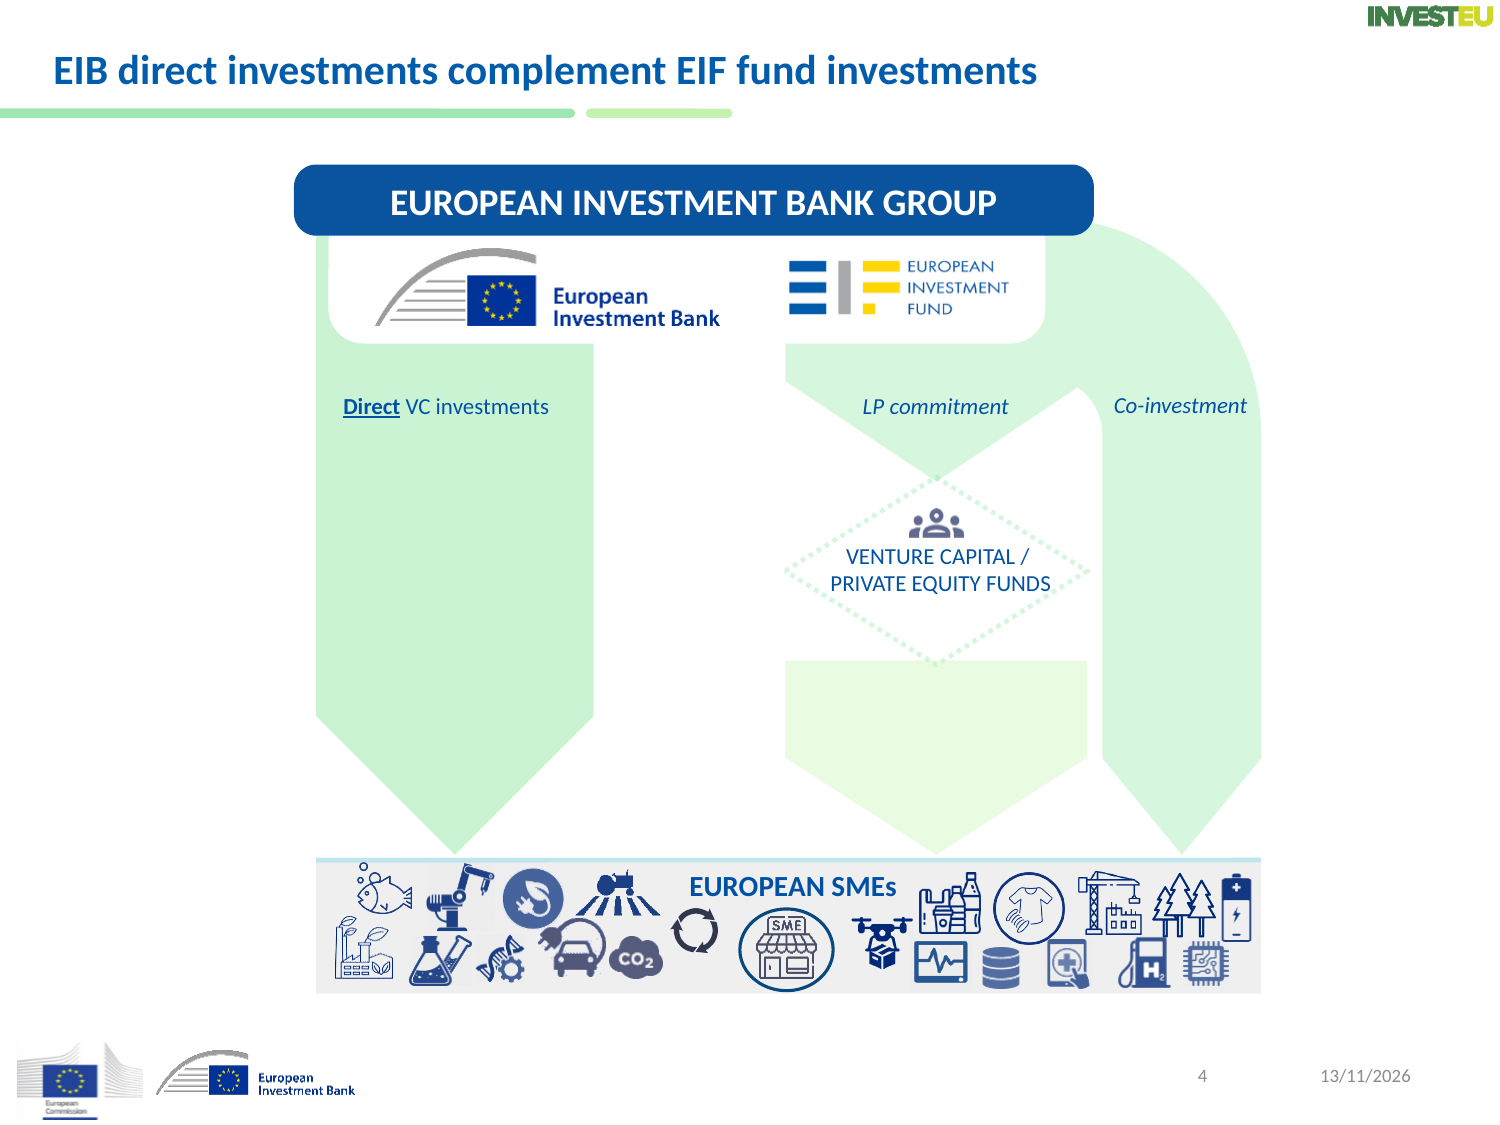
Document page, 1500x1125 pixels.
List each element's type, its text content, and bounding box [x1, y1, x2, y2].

picture [425, 856, 663, 977]
slide_number 4 [1045, 1062, 1223, 1087]
picture [322, 853, 419, 984]
picture [786, 258, 1011, 317]
text_box [784, 222, 1257, 383]
picture [992, 865, 1274, 995]
picture [475, 934, 525, 983]
picture [851, 872, 981, 993]
text_box [327, 237, 1047, 345]
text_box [0, 113, 728, 121]
picture [670, 908, 718, 953]
text_box EUROPEAN INVESTMENT BANK GROUP [292, 163, 1095, 237]
picture [1362, 0, 1500, 32]
text_box [315, 237, 595, 730]
picture [609, 936, 663, 979]
picture [363, 244, 723, 330]
picture [17, 1035, 404, 1120]
text_box EIB direct investments complement EIF fund investments [38, 41, 1326, 216]
picture [409, 935, 472, 986]
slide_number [1305, 1062, 1465, 1087]
text_box [316, 863, 1096, 994]
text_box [328, 383, 1343, 991]
picture [980, 947, 1022, 989]
